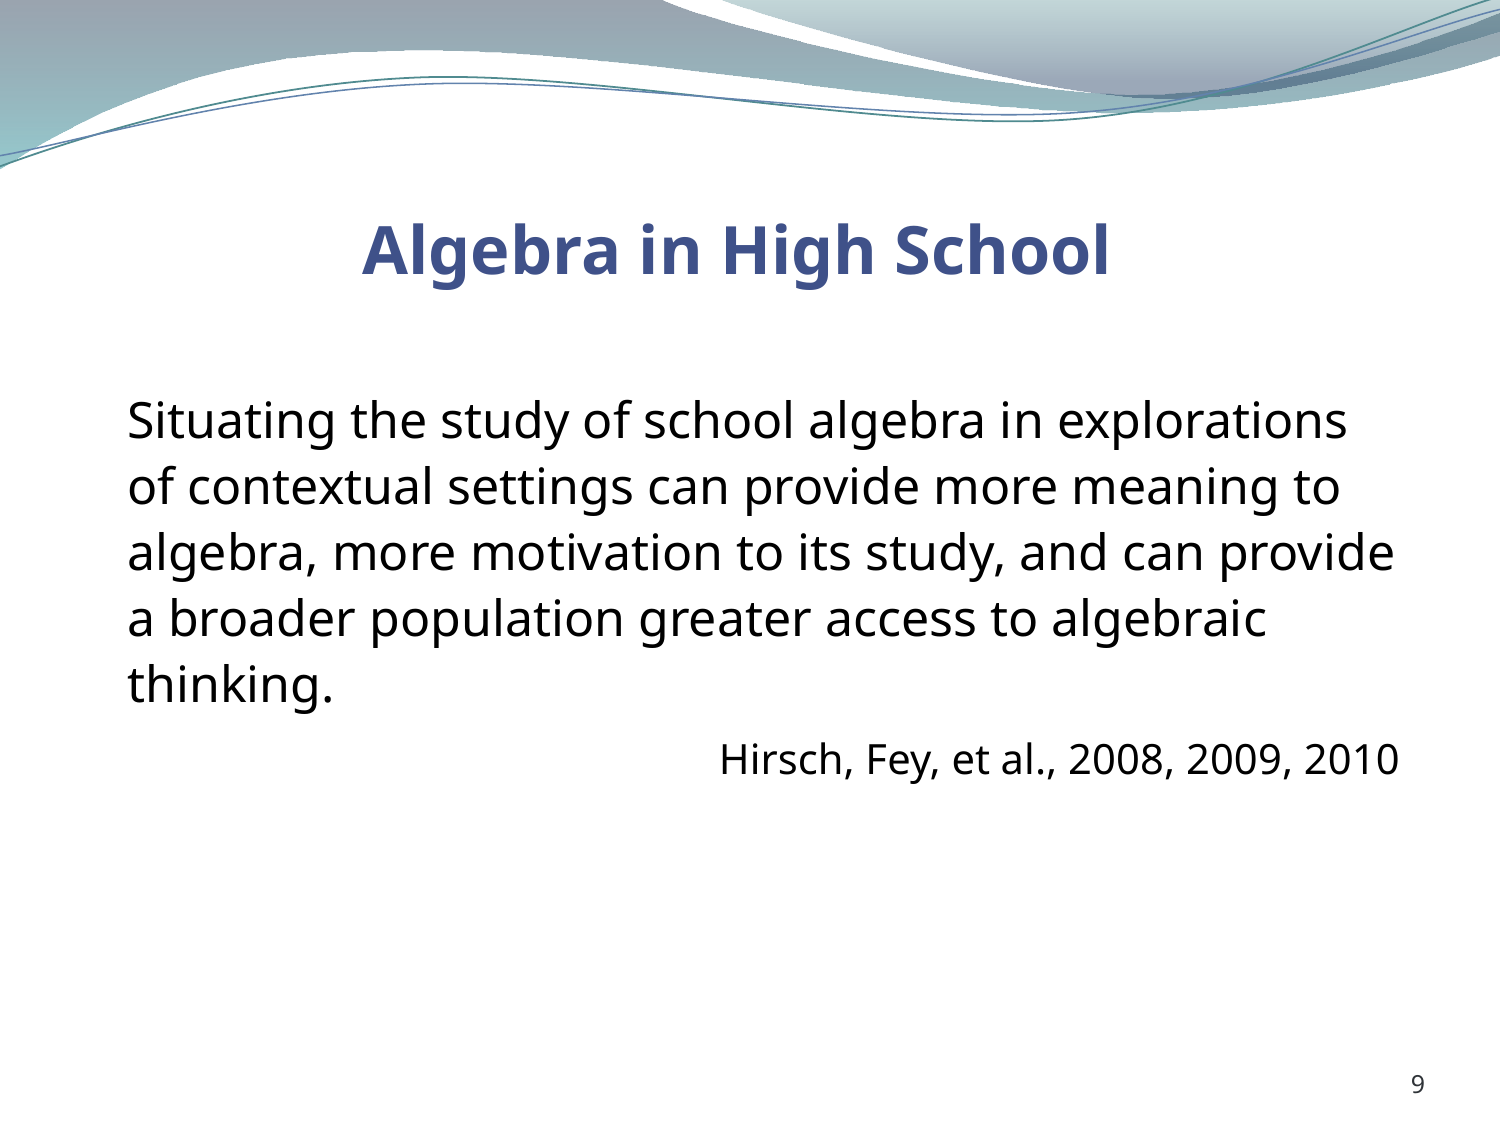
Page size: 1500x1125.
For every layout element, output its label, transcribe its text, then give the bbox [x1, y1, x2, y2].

text_box Situating the study of school algebra in explorations of contextual settings can provide more meaning to algebra, more motivation to its study, and can provide a broader population greater access to algebraic thinking. [112, 375, 1413, 720]
text_box Hirsch, Fey, et al., 2008, 2009, 2010 [704, 725, 1416, 790]
title Algebra in High School [99, 99, 1376, 288]
slide_number 9 [1299, 1042, 1425, 1103]
